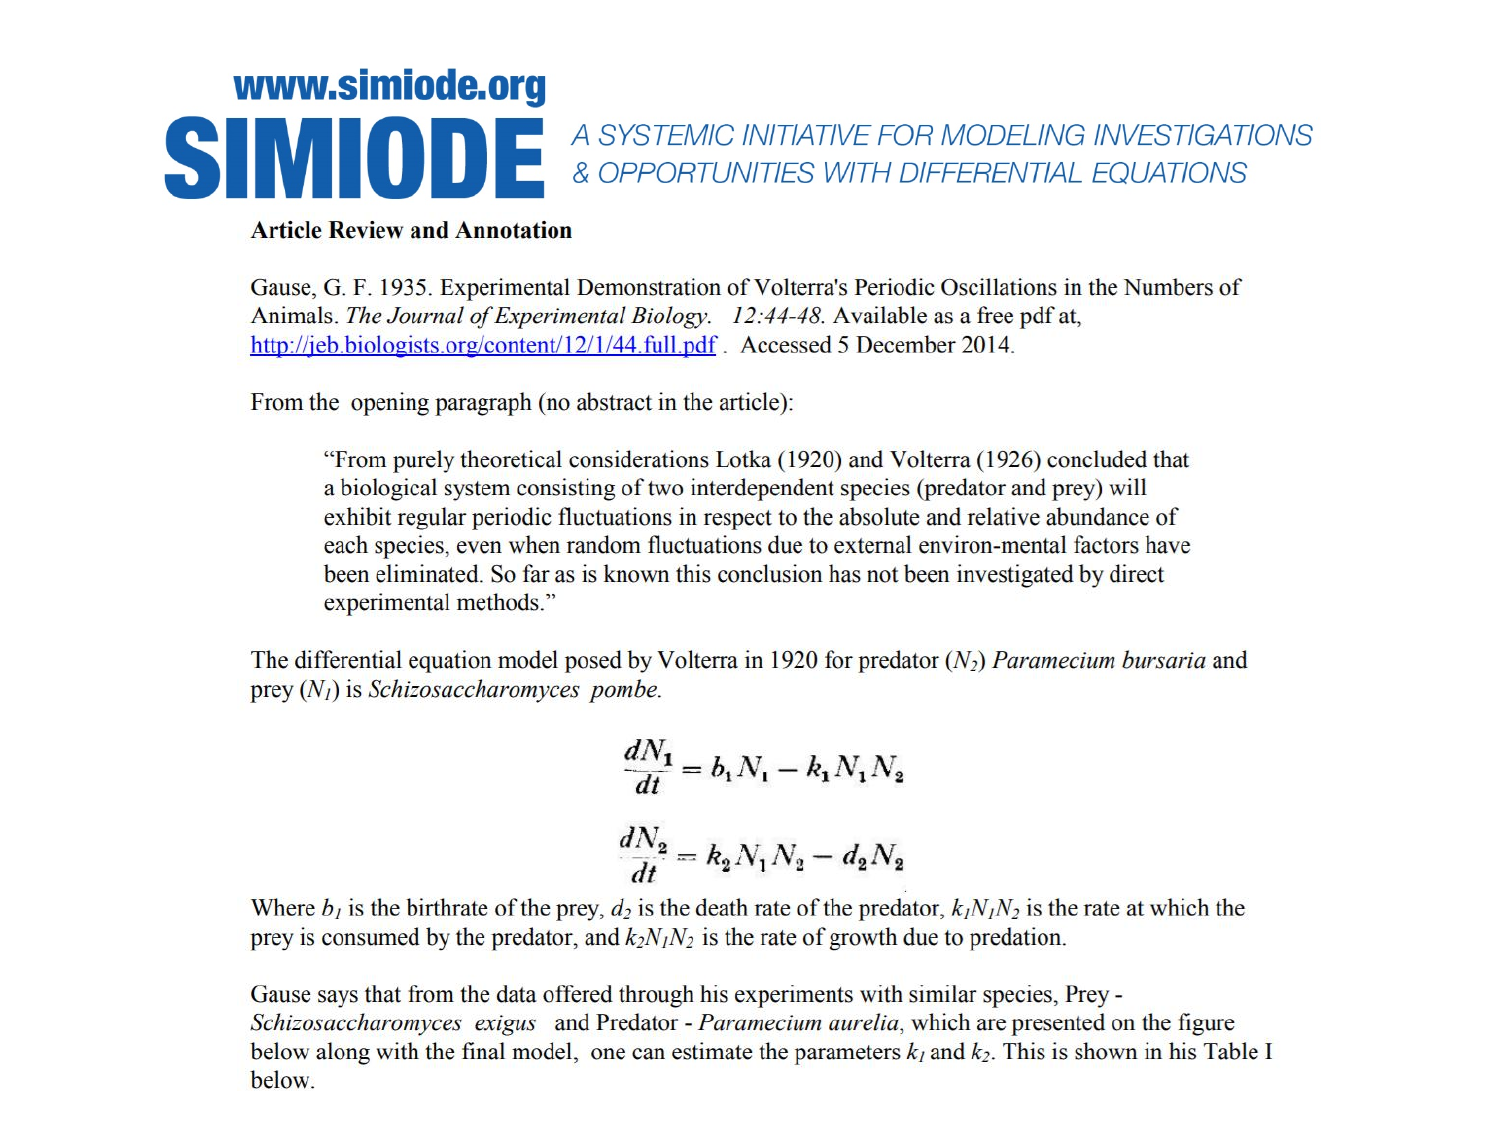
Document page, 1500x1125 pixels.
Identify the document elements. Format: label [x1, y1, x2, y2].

picture [162, 62, 1321, 1091]
